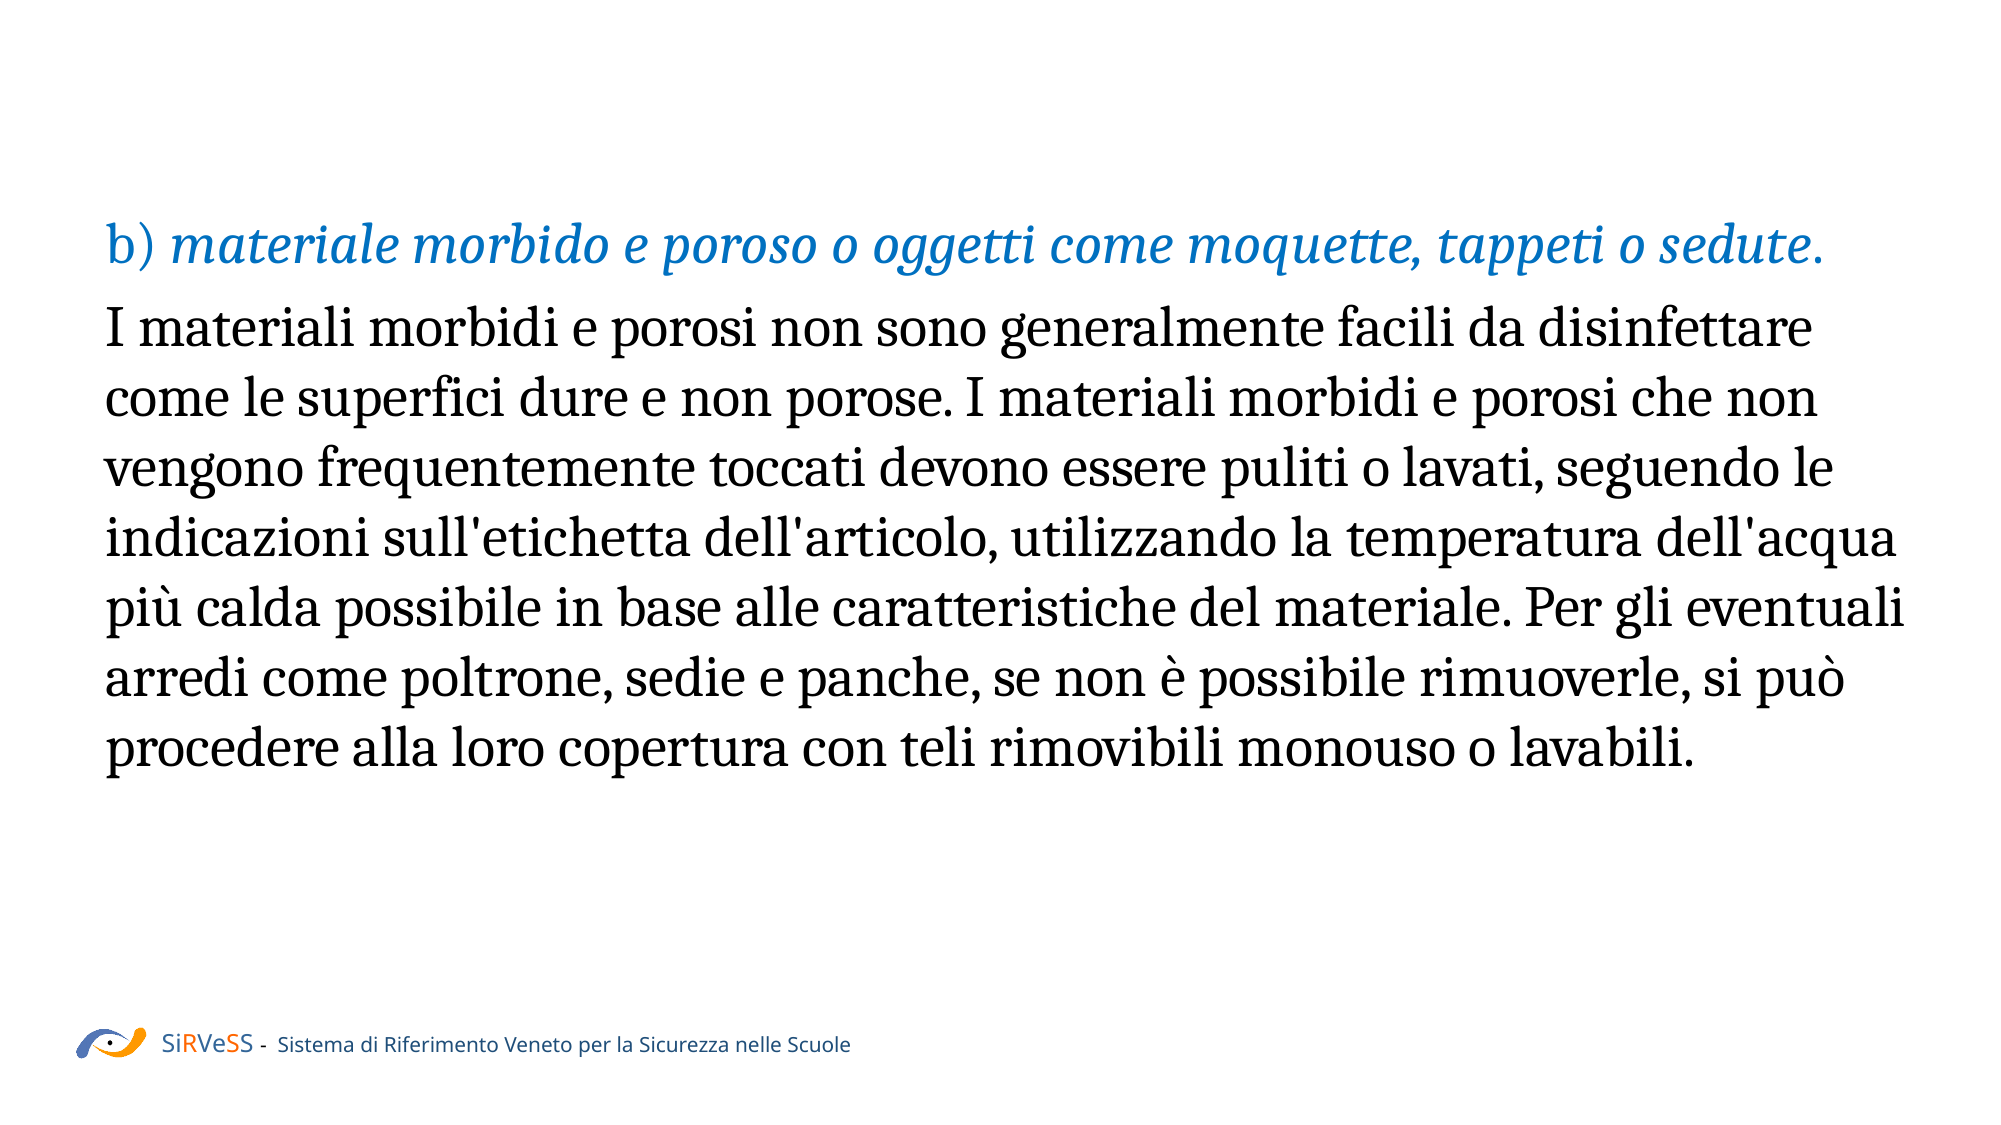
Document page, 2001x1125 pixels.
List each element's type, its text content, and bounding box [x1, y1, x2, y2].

text_box b) materiale morbido e poroso o oggetti come moquette, tappeti o sedute. I materiali morbidi e porosi non sono generalmente facili da disinfettare come le superfici dure e non porose. I materiali morbidi e porosi che non vengono frequentemente toccati devono essere puliti o lavati, seguendo le indicazioni sull'etichetta dell'articolo, utilizzando la temperatura dell'acqua più calda possibile in base alle caratteristiche del materiale. Per gli eventuali arredi come poltrone, sedie e panche, se non è possibile rimuoverle, si può procedere alla loro copertura con teli rimovibili monouso o lavabili. [90, 197, 1934, 785]
picture [75, 1027, 147, 1059]
